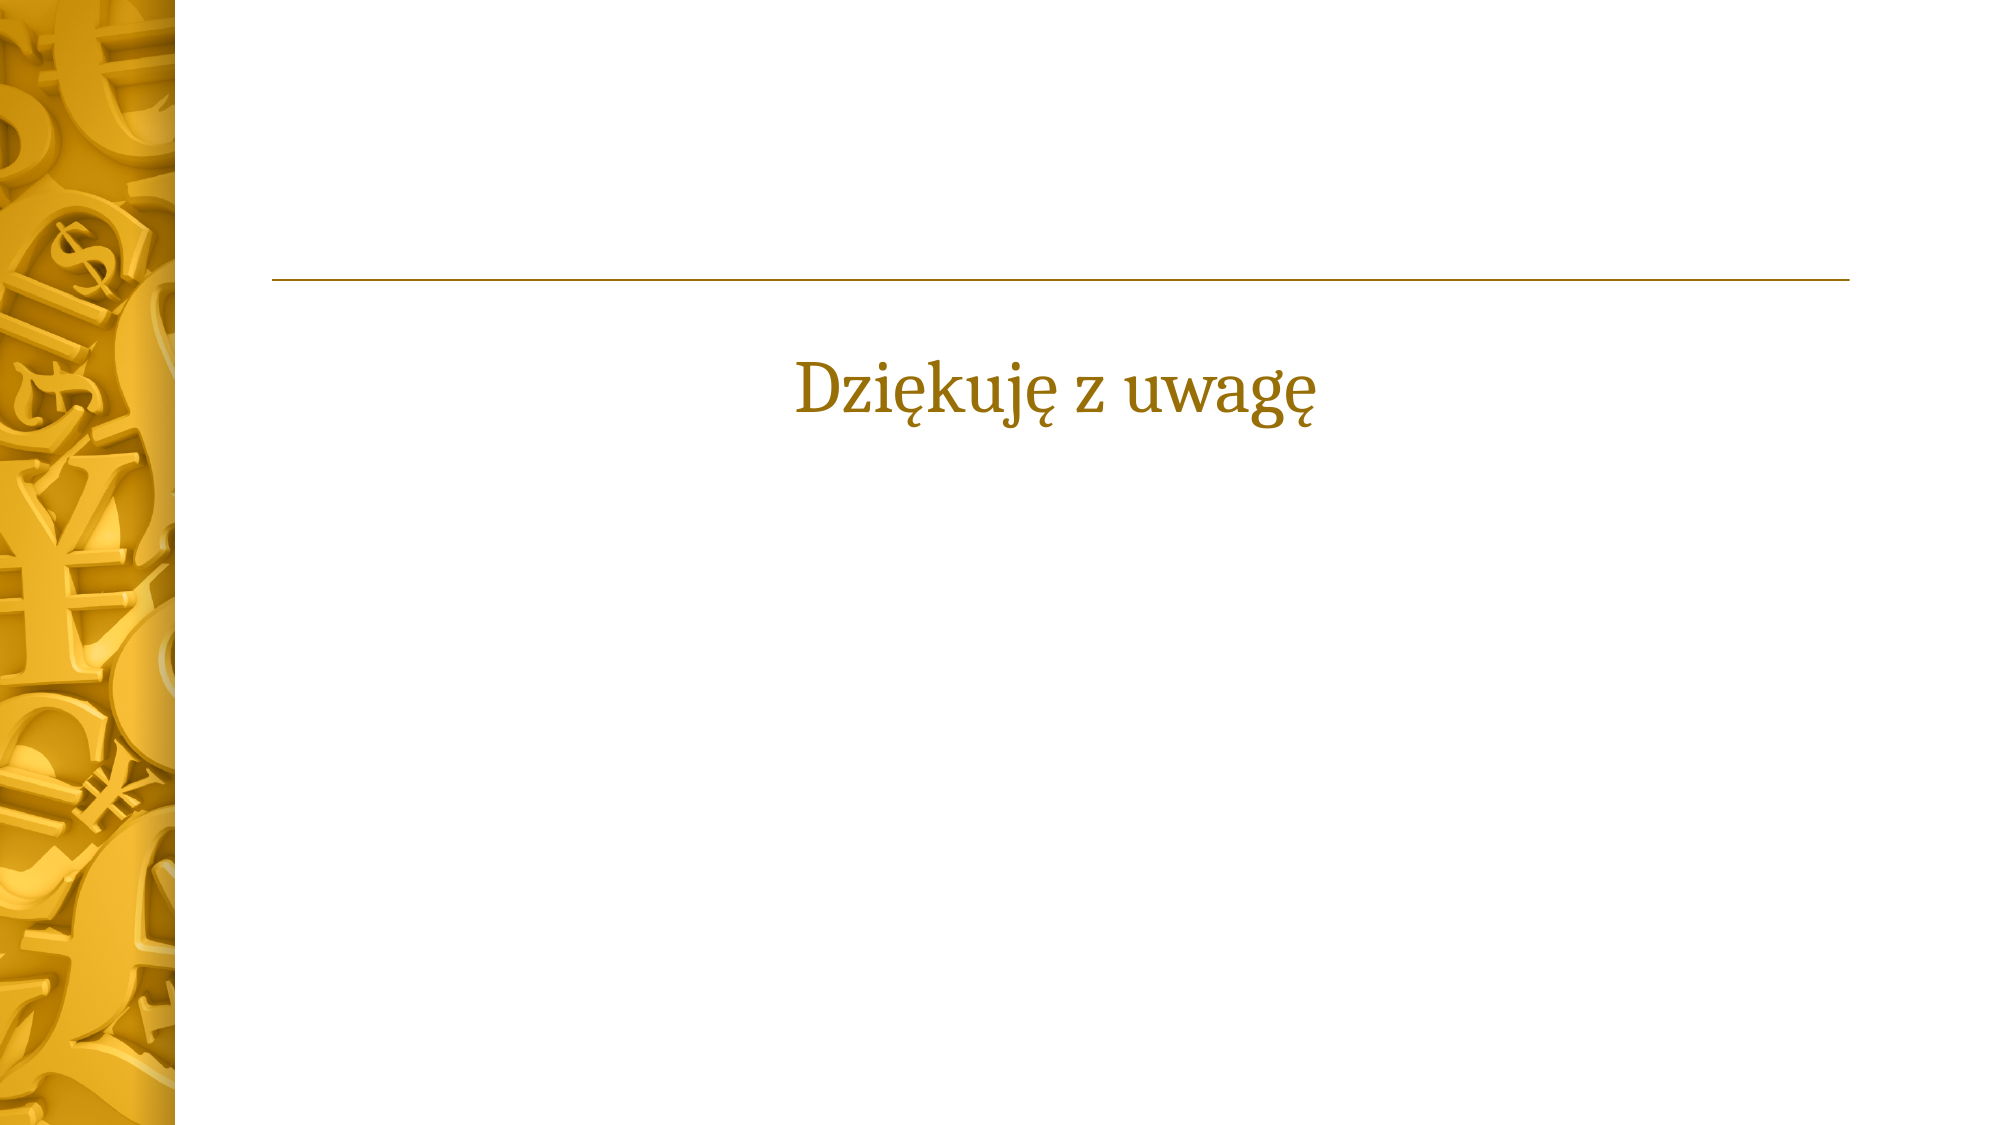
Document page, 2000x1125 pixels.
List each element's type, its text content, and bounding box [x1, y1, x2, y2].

picture [0, 0, 175, 1125]
title Dziękuję z uwagę [249, 42, 1863, 437]
